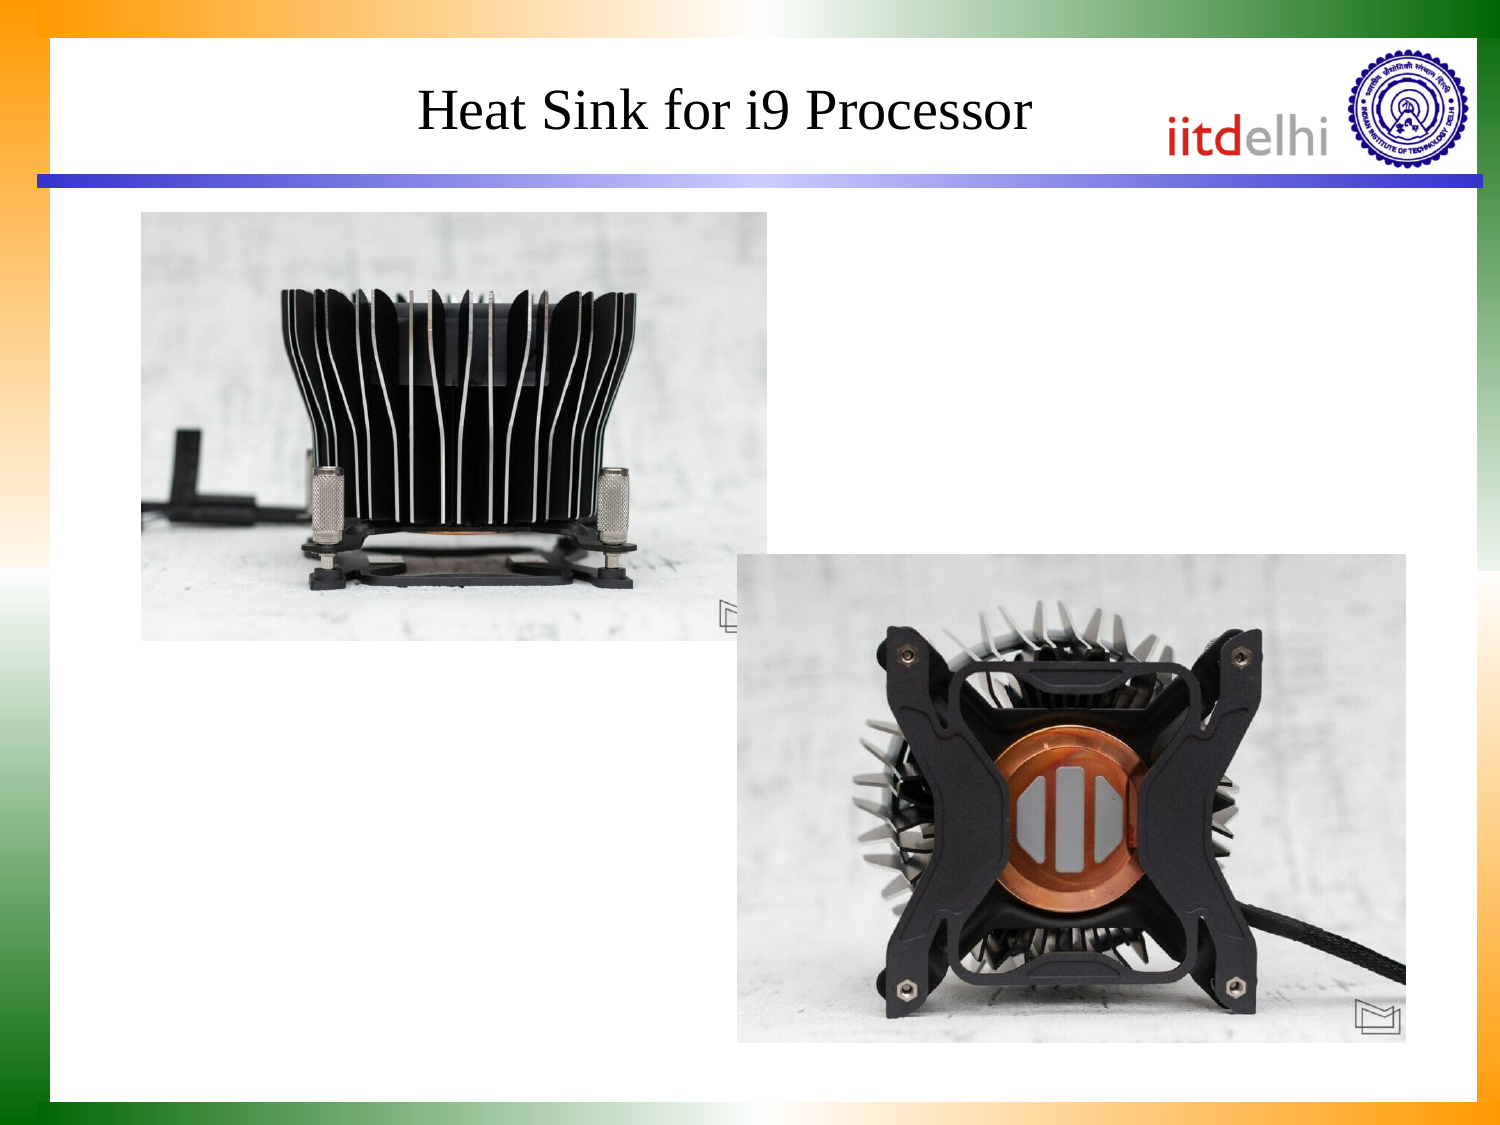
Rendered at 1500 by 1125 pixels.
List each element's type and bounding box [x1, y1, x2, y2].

text_box [0, 0, 1500, 1125]
